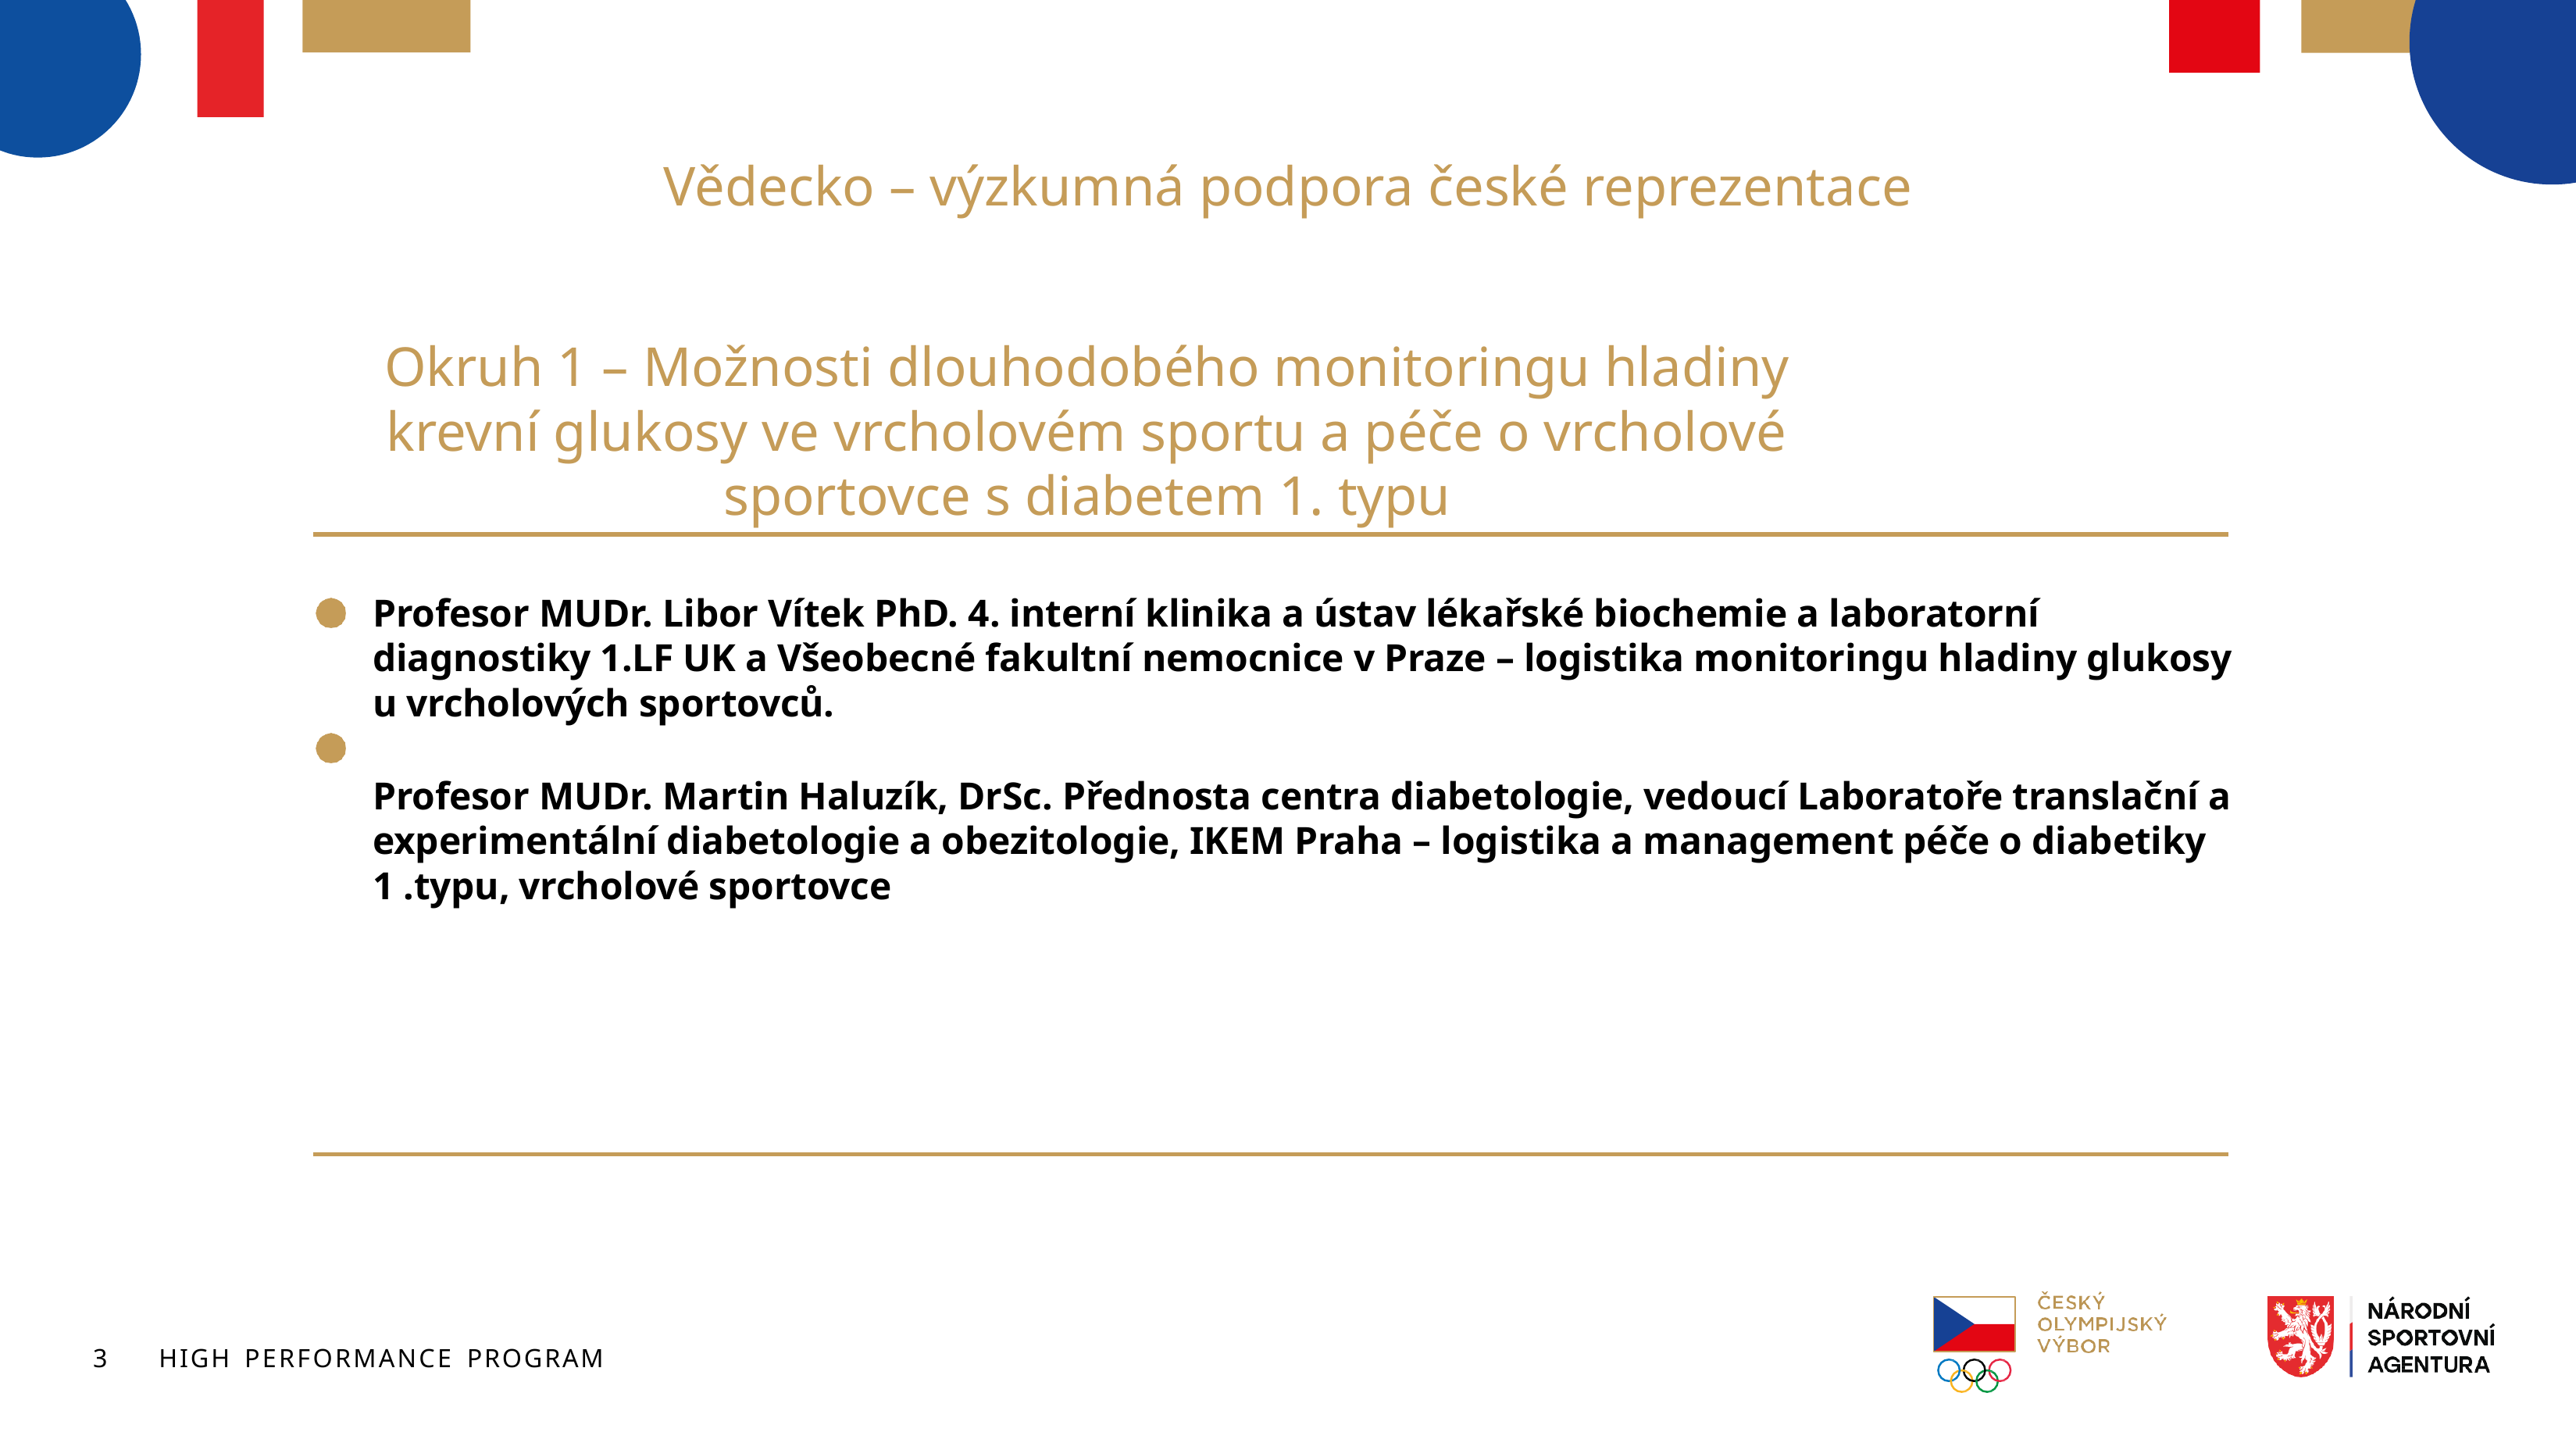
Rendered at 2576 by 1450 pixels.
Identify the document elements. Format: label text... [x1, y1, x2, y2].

text_box [2169, 0, 2260, 73]
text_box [2038, 1291, 2106, 1309]
text_box [2396, 1329, 2414, 1346]
text_box [2384, 1302, 2400, 1319]
text_box [197, 0, 264, 117]
text_box [2389, 1296, 2395, 1302]
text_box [1932, 1295, 2017, 1353]
slide_number 3 [90, 1340, 118, 1450]
text_box [2415, 1330, 2428, 1346]
text_box [0, 0, 141, 158]
list Profesor MUDr. Libor Vítek PhD. 4. interní klinika a ústav lékařské biochemie a laboratorní diagnostiky 1.LF UK a Všeobecné fakultní nemocnice v Praze – logistika monitoringu hladiny glukosy u vrcholových sportovců. Profesor MUDr. Martin Haluzík, DrSc. Přednosta centra diabetologie, vedoucí Laboratoře translační a experimentální diabetologie a obezitologie, IKEM Praha – logistika a management péče o diabetiky 1 .typu, vrcholové sportovce [370, 588, 2234, 1419]
text_box [2489, 1323, 2496, 1329]
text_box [2301, 0, 2576, 185]
text_box [2464, 1296, 2471, 1302]
text_box [2368, 1302, 2382, 1319]
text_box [2037, 1313, 2167, 1353]
picture [316, 598, 346, 629]
text_box [2367, 1329, 2382, 1346]
text_box [2449, 1302, 2464, 1319]
text_box [2490, 1330, 2494, 1346]
text_box [2433, 1302, 2448, 1319]
text_box Okruh 1 – Možnosti dlouhodobého monitoringu hladiny krevní glukosy ve vrcholovém sportu a péče o vrcholové sportovce s diabetem 1. typu [312, 286, 1861, 527]
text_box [2367, 1355, 2490, 1373]
text_box [2382, 1330, 2396, 1346]
text_box [2458, 1330, 2473, 1346]
text_box [2465, 1302, 2469, 1319]
text_box [2474, 1330, 2489, 1346]
text_box [2428, 1330, 2441, 1346]
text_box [1936, 1358, 2012, 1394]
text_box [2401, 1302, 2432, 1320]
footer HIGH PERFORMANCE PROGRAM [157, 1340, 655, 1450]
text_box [2349, 1295, 2353, 1378]
text_box [2442, 1329, 2458, 1346]
text_box [302, 0, 471, 53]
picture [316, 733, 346, 763]
picture [2267, 1295, 2334, 1377]
title Vědecko – výzkumná podpora české reprezentace [513, 105, 2062, 395]
